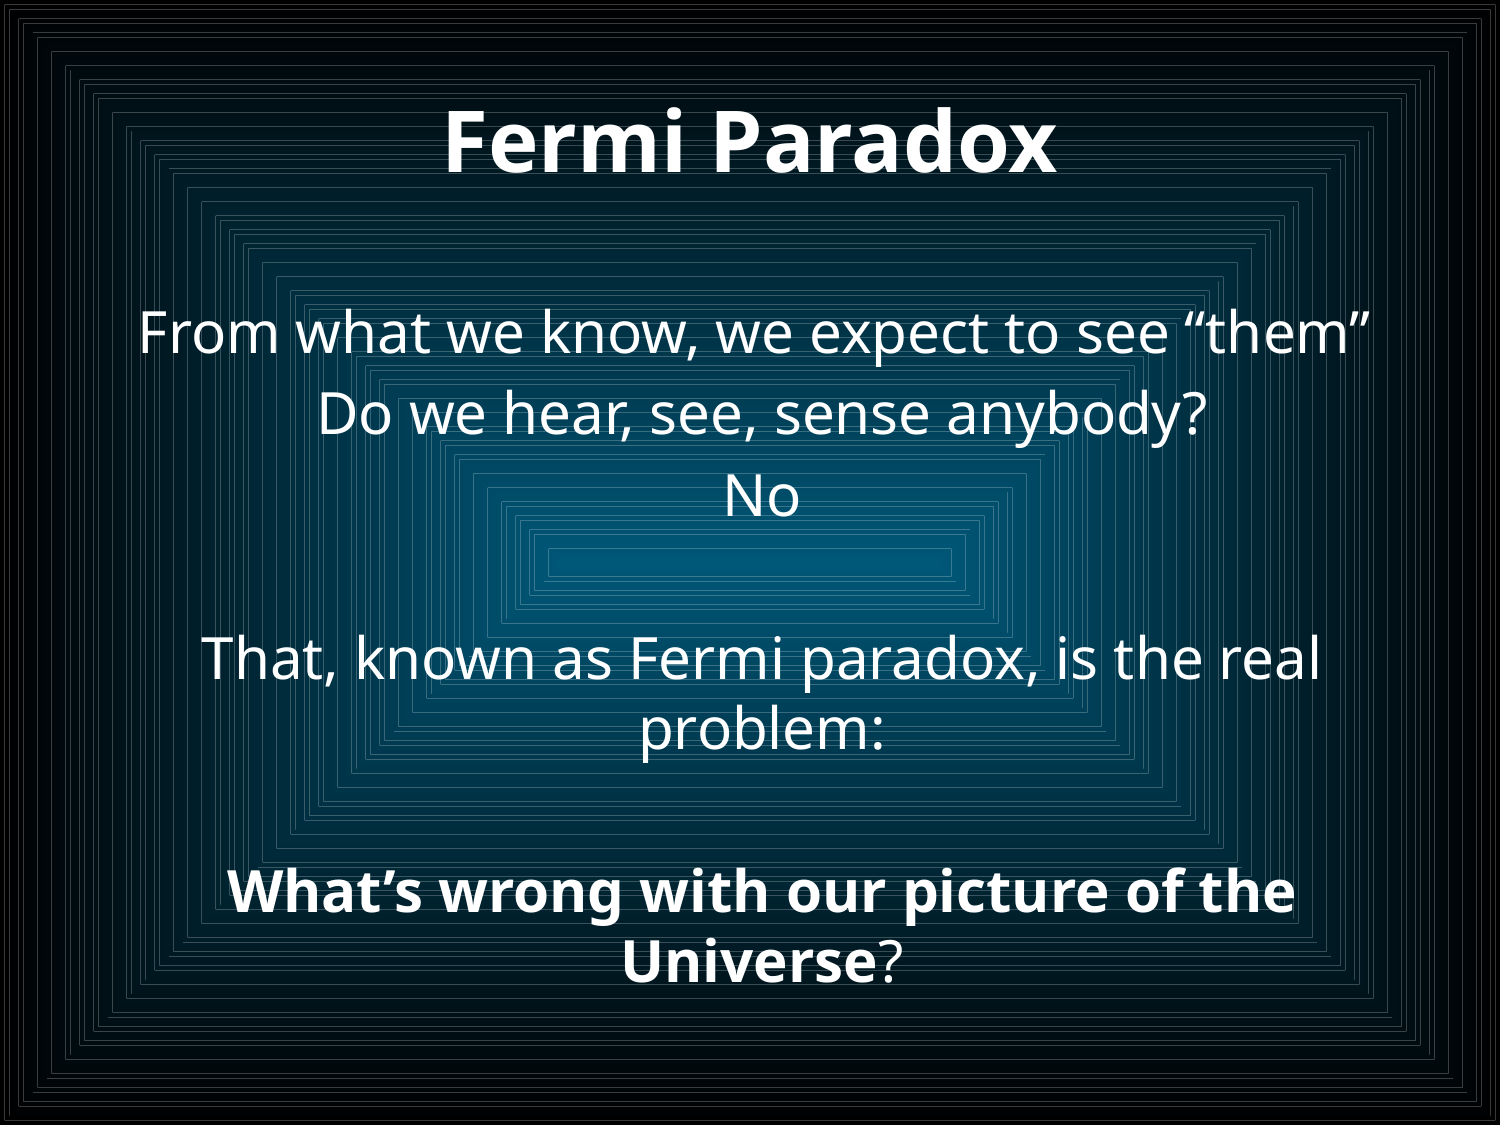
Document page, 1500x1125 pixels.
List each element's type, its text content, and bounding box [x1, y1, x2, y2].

list From what we know, we expect to see “them” Do we hear, see, sense anybody? No That, known as Fermi paradox, is the real problem: What’s wrong with our picture of the Universe? [75, 287, 1425, 1013]
title Fermi Paradox [75, 45, 1425, 233]
